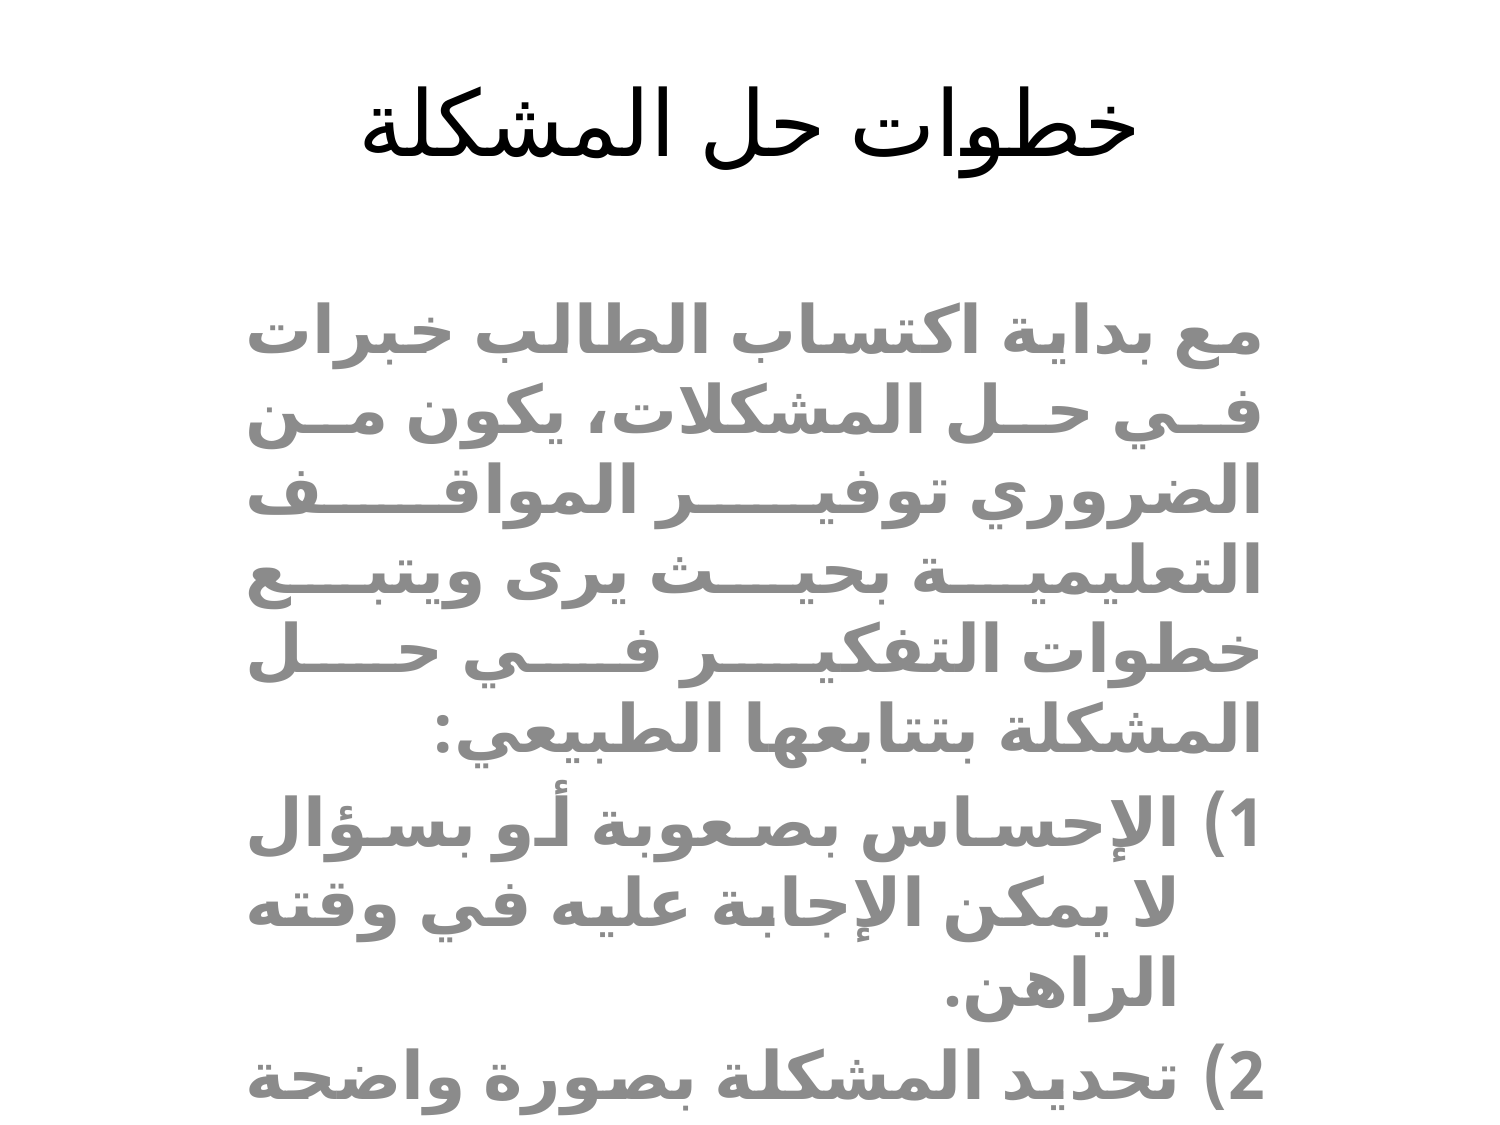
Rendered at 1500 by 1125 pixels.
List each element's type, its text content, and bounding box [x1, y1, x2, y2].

subtitle مع بداية اكتساب الطالب خبرات في حل المشكلات، يكون من الضروري توفير المواقف التعليمية بحيث يرى ويتبع خطوات التفكير في حل المشكلة بتتابعها الطبيعي: الإحساس بصعوبة أو بسؤال لا يمكن الإجابة عليه في وقته الراهن. تحديد المشكلة بصورة واضحة عن طريق تحليلها. [230, 278, 1281, 1094]
title خطوات حل المشكلة [112, 54, 1388, 185]
